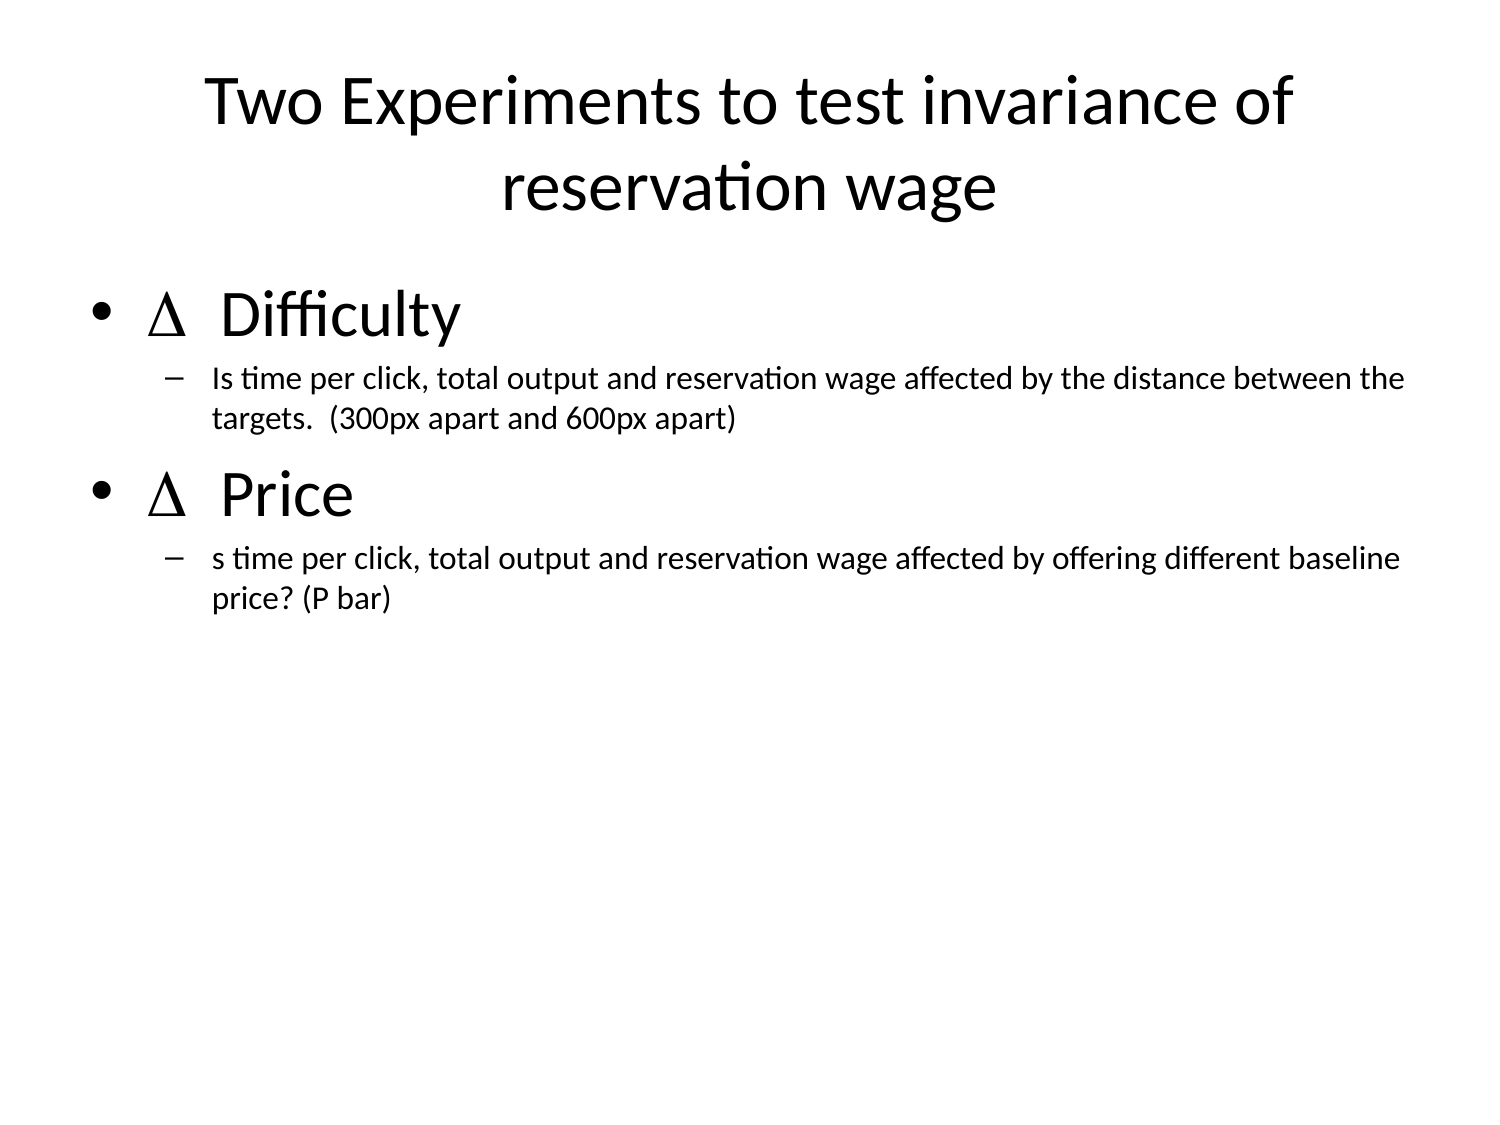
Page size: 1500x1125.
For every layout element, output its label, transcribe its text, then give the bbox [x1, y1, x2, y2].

list D Difficulty Is time per click, total output and reservation wage affected by the distance between the targets. (300px apart and 600px apart) D Price s time per click, total output and reservation wage affected by offering different baseline price? (P bar) [75, 262, 1425, 1005]
title Two Experiments to test invariance of reservation wage [75, 45, 1425, 233]
